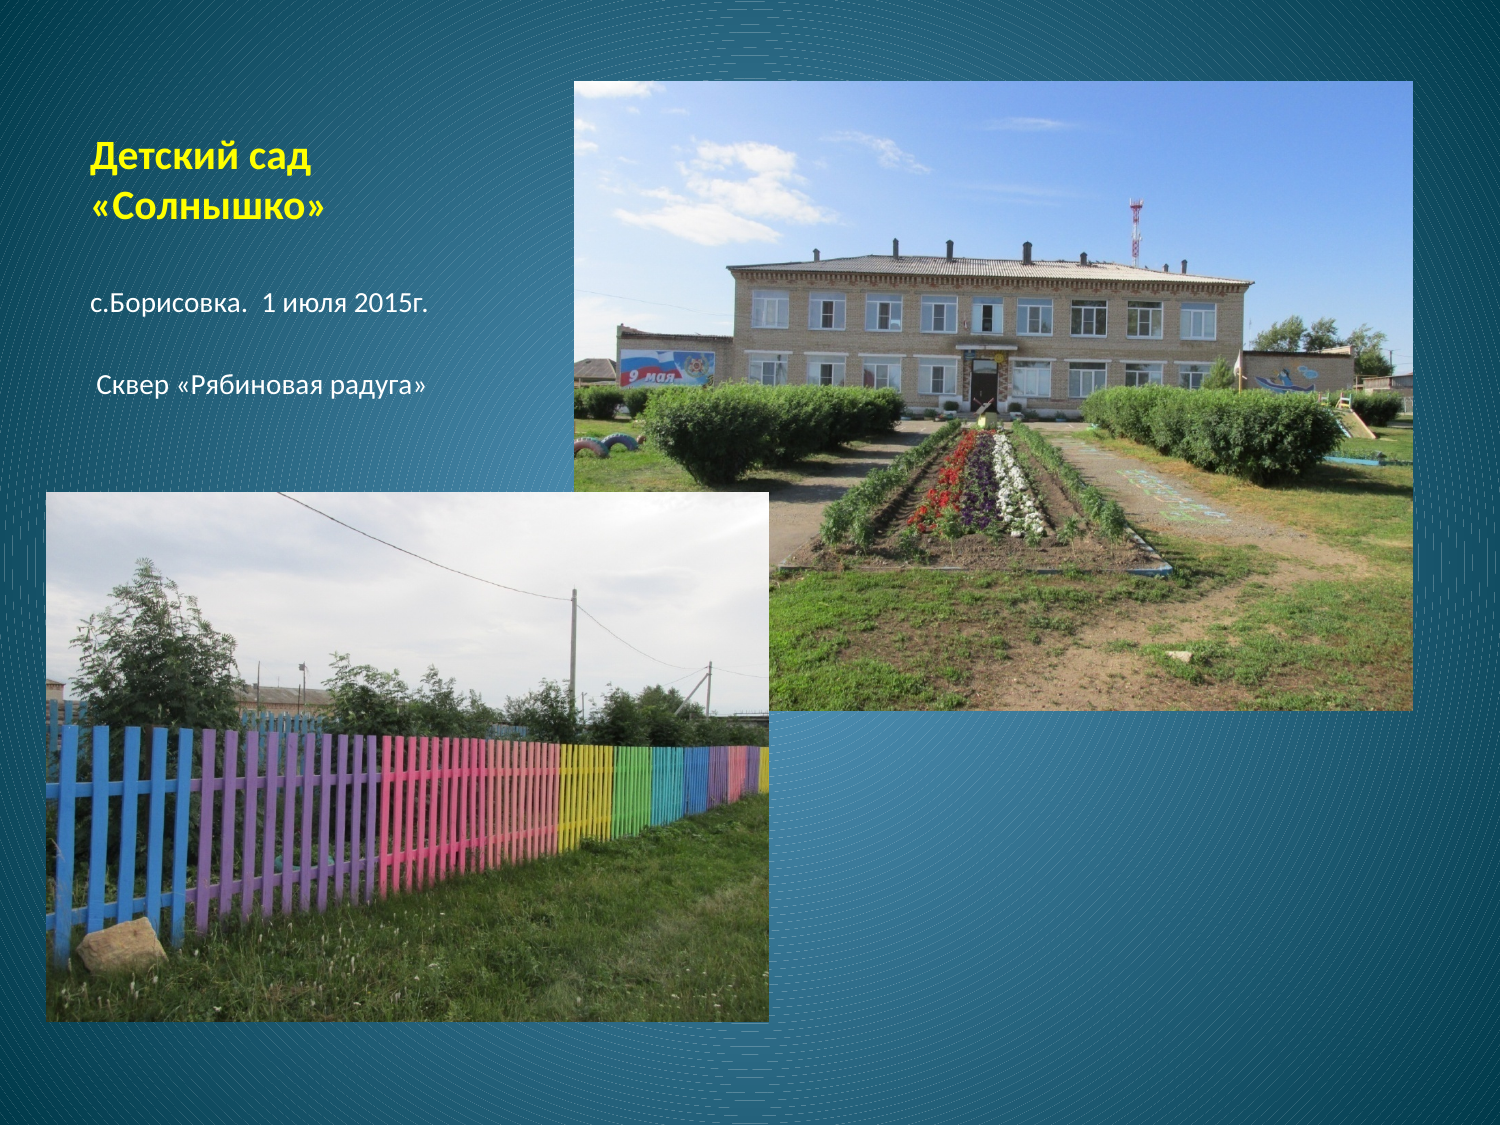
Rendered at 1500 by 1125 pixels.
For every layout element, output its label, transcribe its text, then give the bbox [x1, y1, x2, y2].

title Детский сад «Солнышко» [75, 44, 569, 235]
picture [46, 491, 769, 1022]
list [573, 81, 1413, 712]
list с.Борисовка. 1 июля 2015г. Сквер «Рябиновая радуга» [75, 235, 568, 490]
